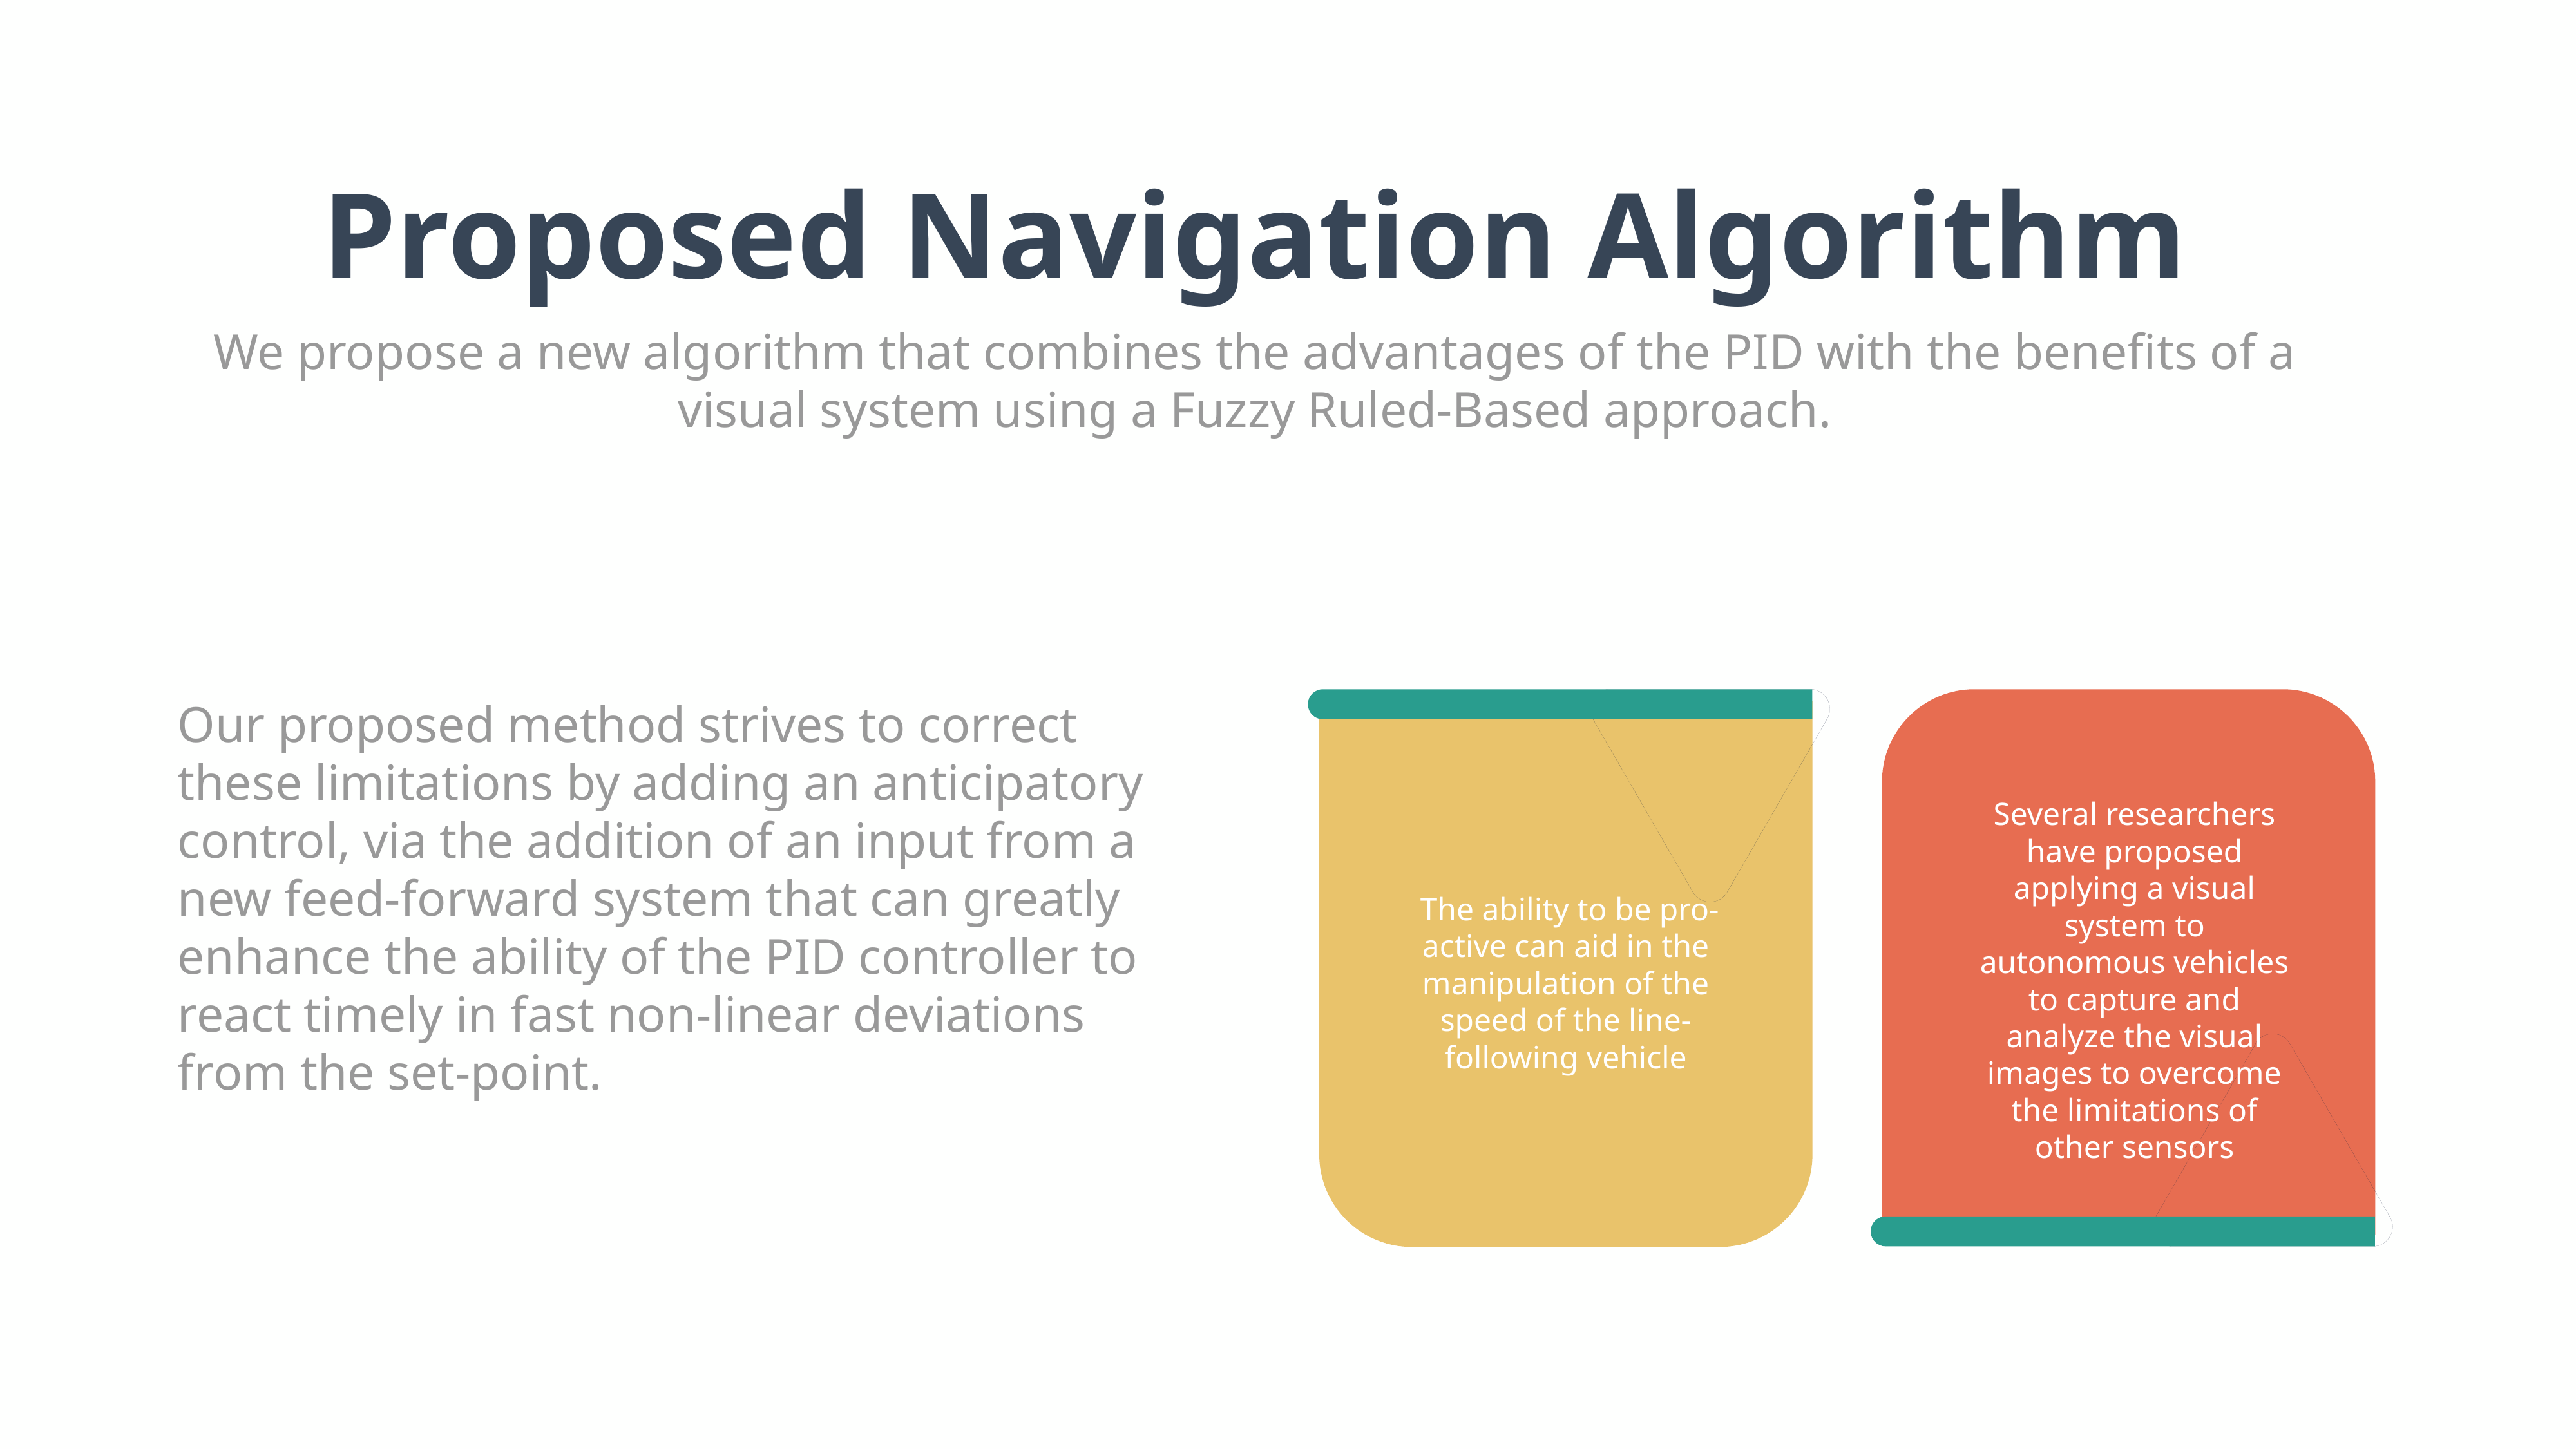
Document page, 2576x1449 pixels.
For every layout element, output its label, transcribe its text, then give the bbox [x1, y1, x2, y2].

text_box [1871, 1216, 2375, 1247]
text_box We propose a new algorithm that combines the advantages of the PID with the benefits of a visual system using a Fuzzy Ruled-Based approach. [182, 316, 2329, 442]
text_box [2157, 1069, 2376, 1235]
text_box [1308, 689, 1813, 719]
text_box [1882, 689, 2376, 1217]
text_box [1319, 719, 1813, 1247]
text_box Proposed Navigation Algorithm [312, 155, 2198, 307]
text_box The ability to be pro-active can aid in the manipulation of the speed of the line-following vehicle [1397, 885, 1735, 1080]
text_box Our proposed method strives to correct these limitations by adding an anticipatory control, via the addition of an input from a new feed-forward system that can greatly enhance the ability of the PID controller to react timely in fast non-linear deviations from the set-point. [168, 688, 1203, 1104]
text_box Several researchers have proposed applying a visual system to autonomous vehicles to capture and analyze the visual images to overcome the limitations of other sensors [1965, 790, 2304, 1170]
